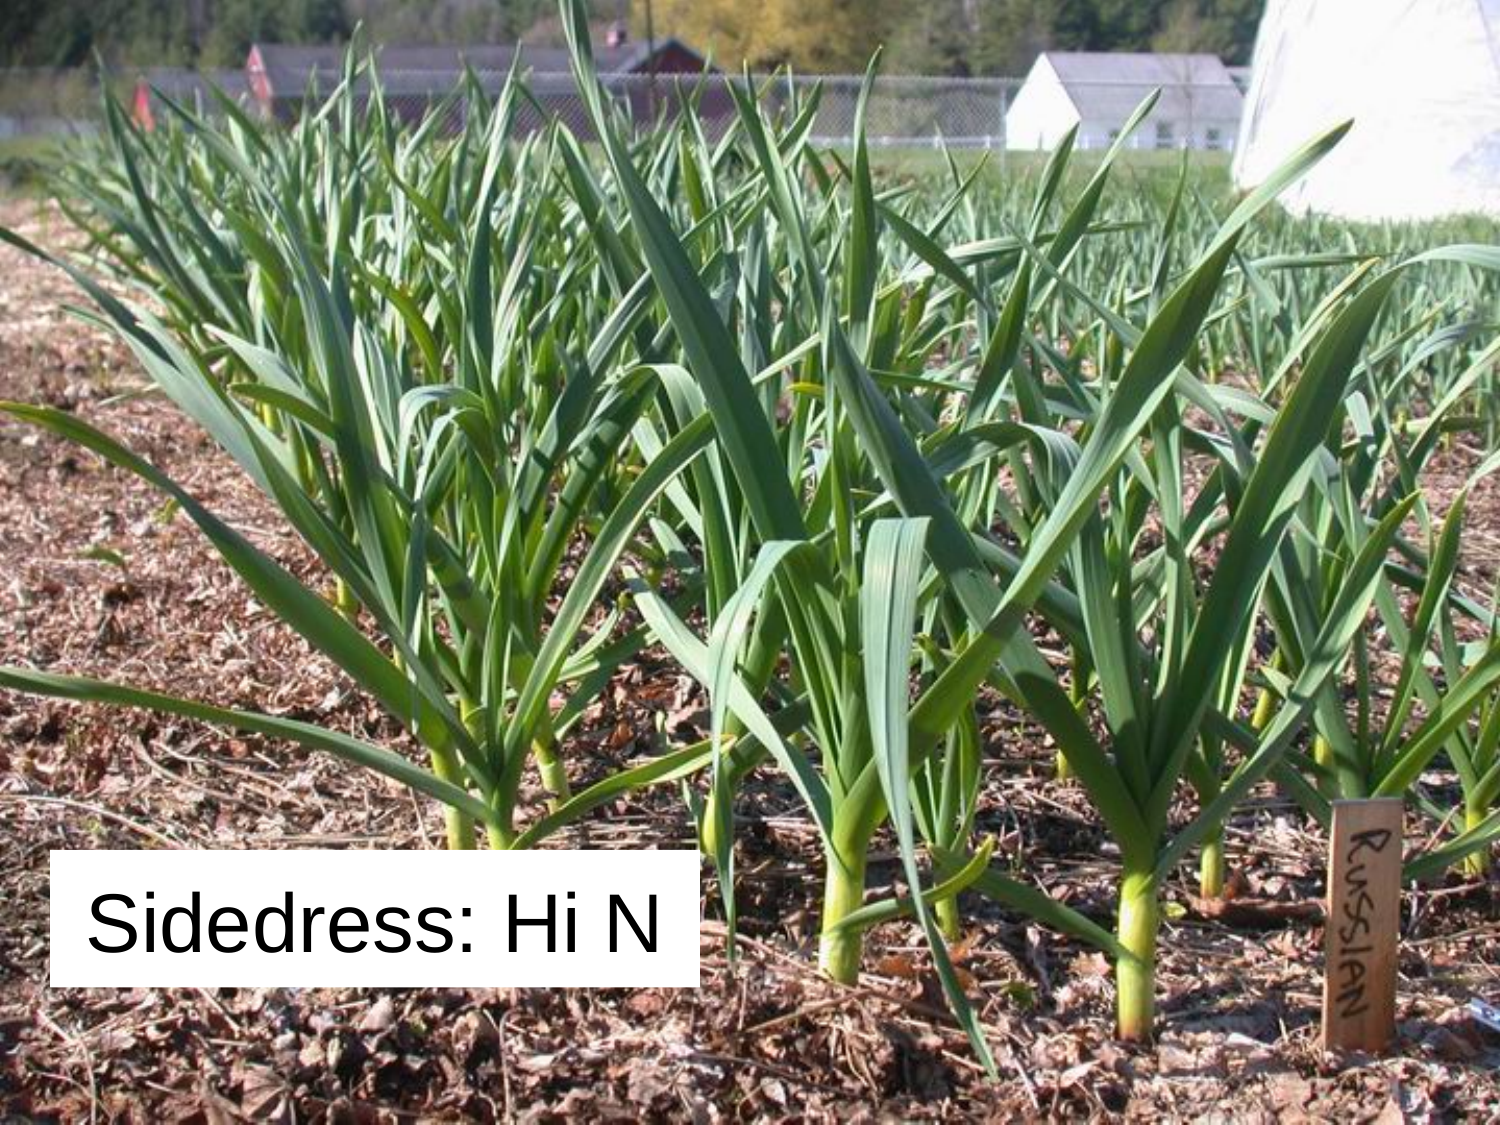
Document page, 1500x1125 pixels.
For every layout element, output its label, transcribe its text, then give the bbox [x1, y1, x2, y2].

picture [0, 0, 1500, 1125]
title Sidedress: Hi N [50, 849, 700, 988]
